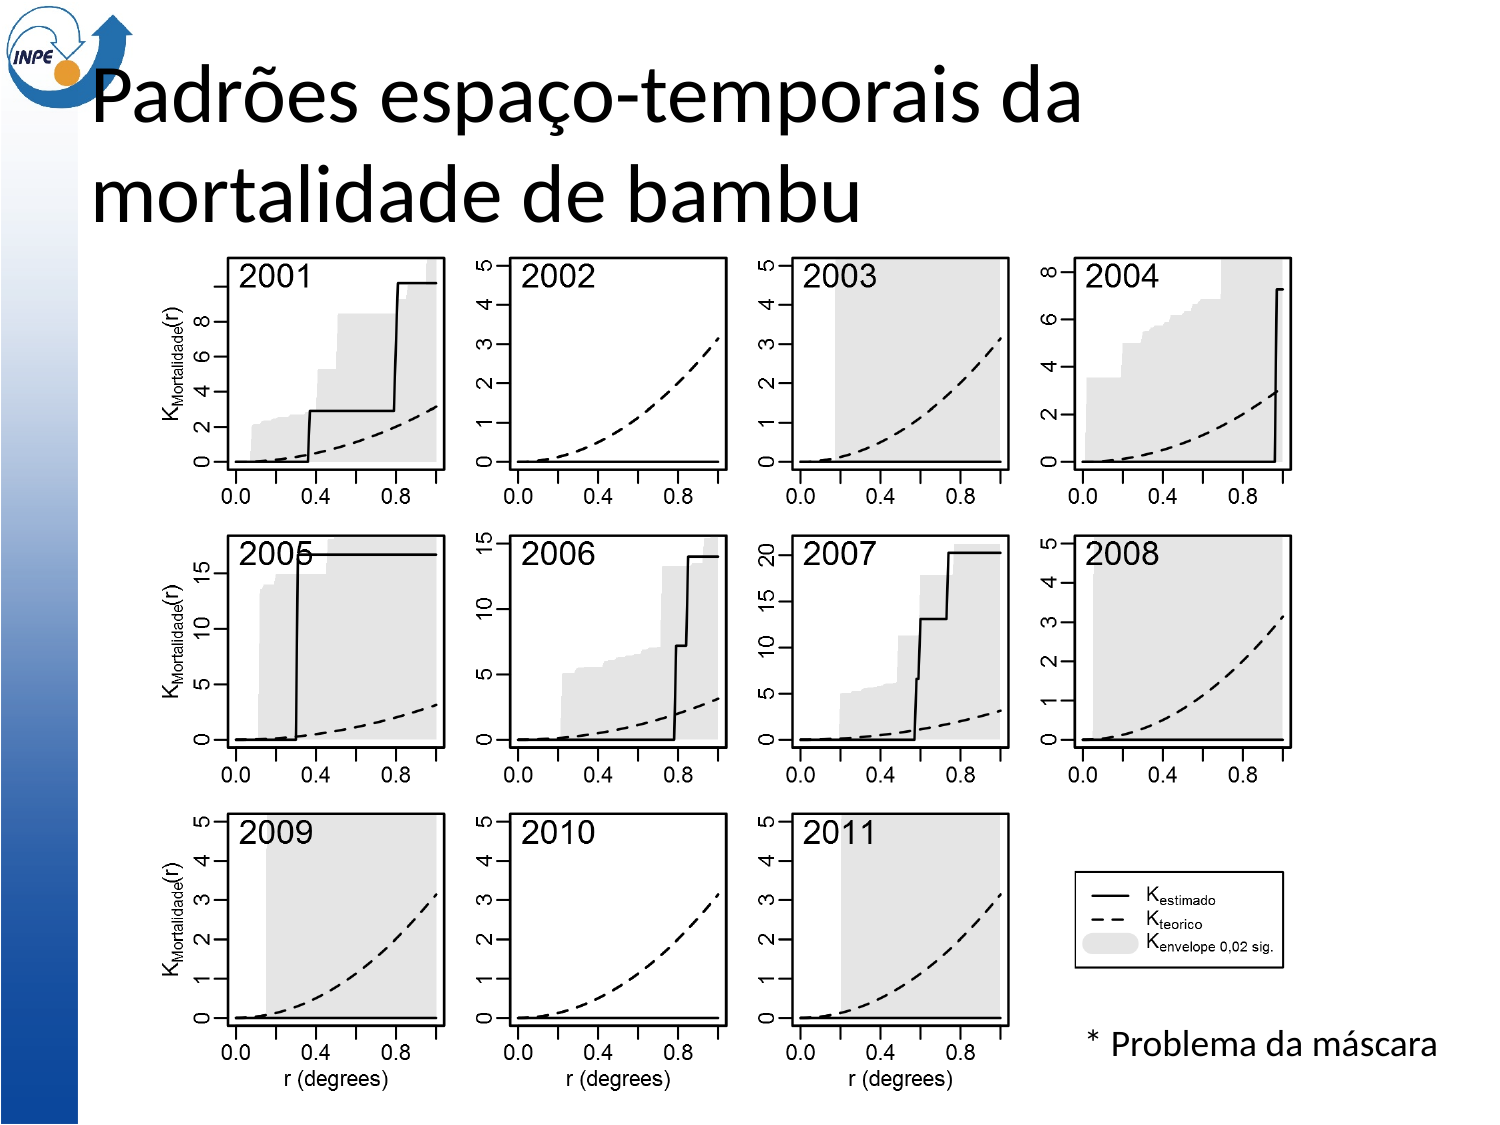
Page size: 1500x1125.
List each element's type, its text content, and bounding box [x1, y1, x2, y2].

picture [0, 2, 133, 1125]
title Padrões espaço-temporais da mortalidade de bambu [75, 45, 1425, 233]
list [135, 231, 1318, 1118]
text_box * Problema da máscara [1322, 1011, 1483, 1072]
